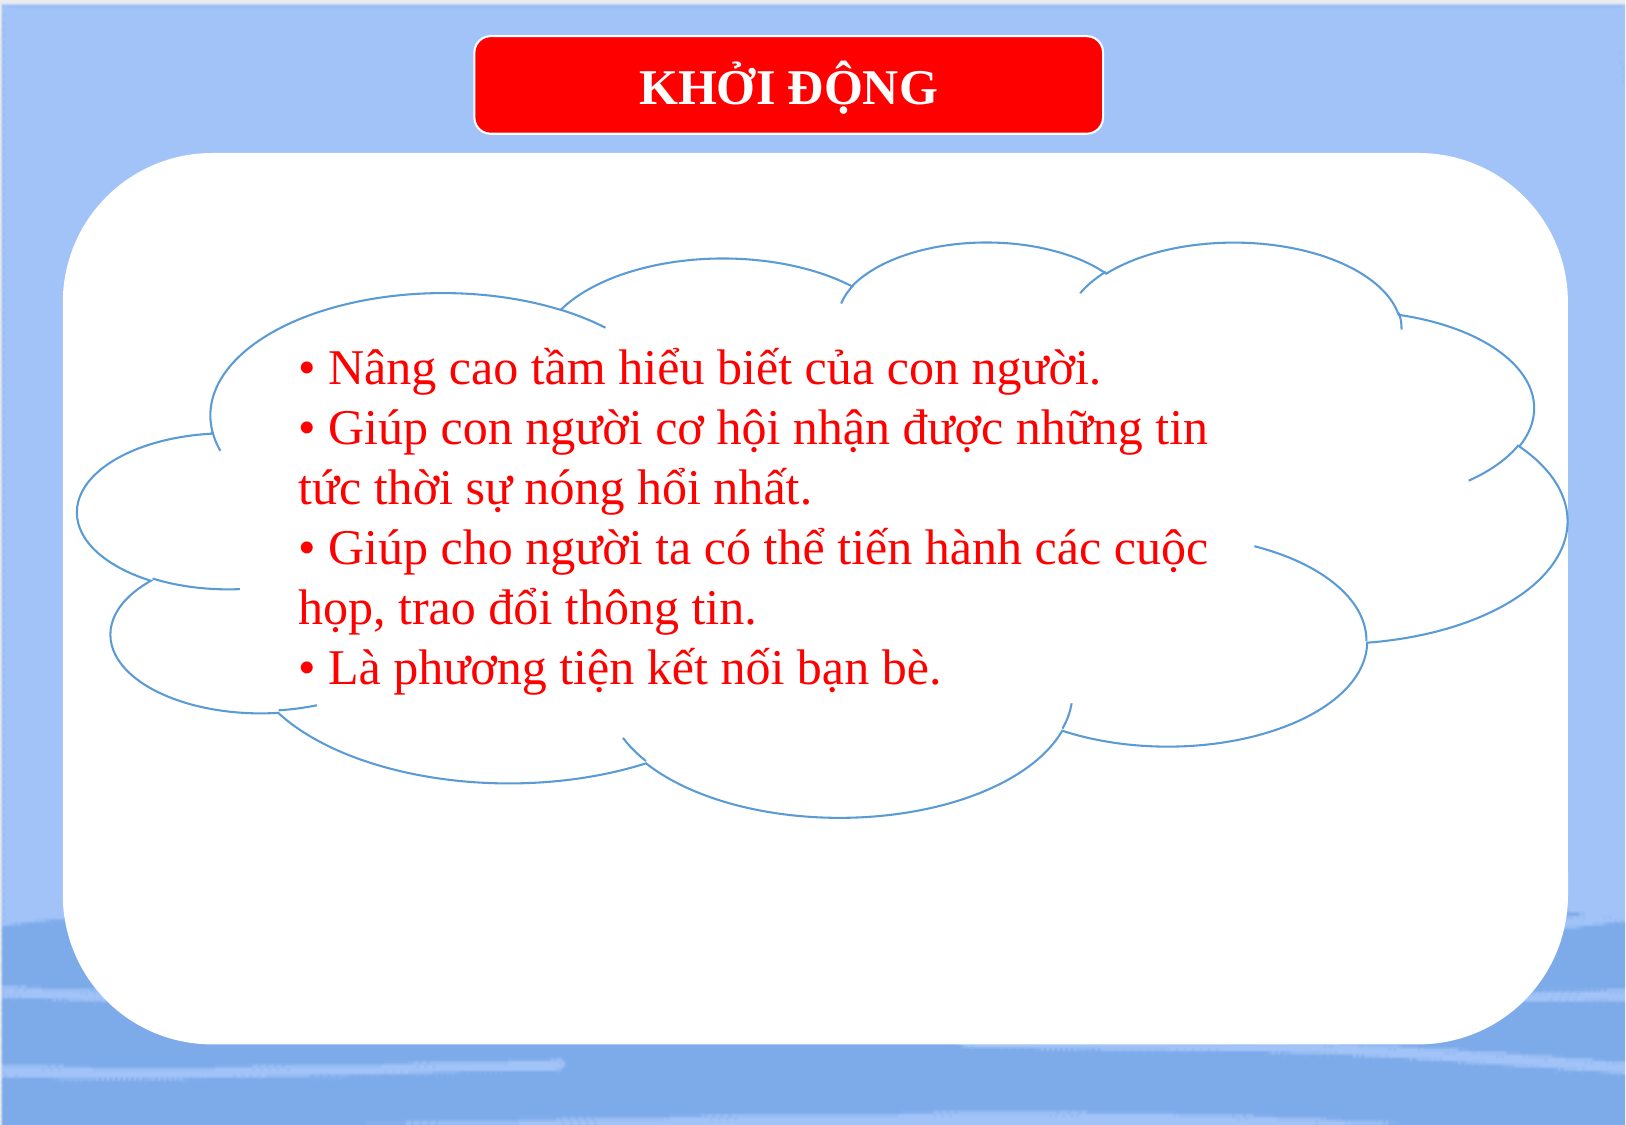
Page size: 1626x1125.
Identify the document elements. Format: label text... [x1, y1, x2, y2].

text_box [62, 152, 1569, 1045]
picture [0, 0, 1626, 1125]
text_box • Nâng cao tầm hiểu biết của con người. • Giúp con người cơ hội nhận được những tin tức thời sự nóng hổi nhất. • Giúp cho người ta có thể tiến hành các cuộc họp, trao đổi thông tin. • Là phương tiện kết nối bạn bè. [75, 241, 1569, 819]
text_box KHỞI ĐỘNG [473, 35, 1105, 135]
